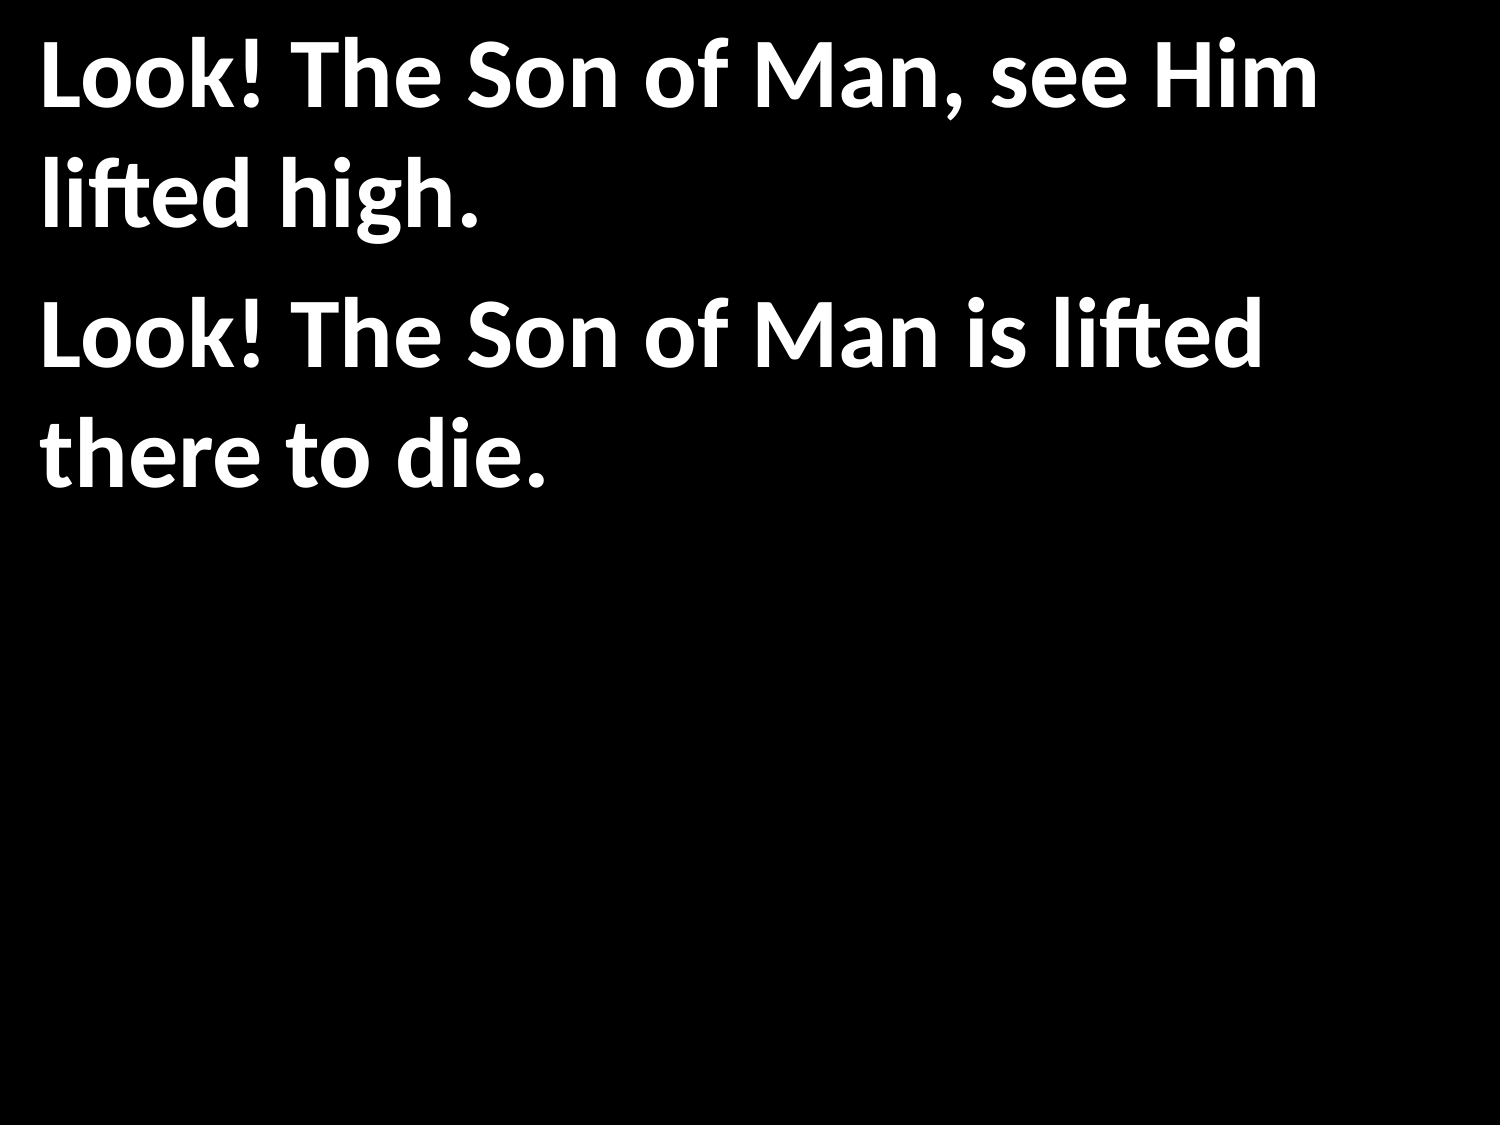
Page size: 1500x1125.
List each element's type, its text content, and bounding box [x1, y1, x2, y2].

list Look! The Son of Man, see Him lifted high. Look! The Son of Man is lifted there to die. [24, 0, 1450, 1088]
